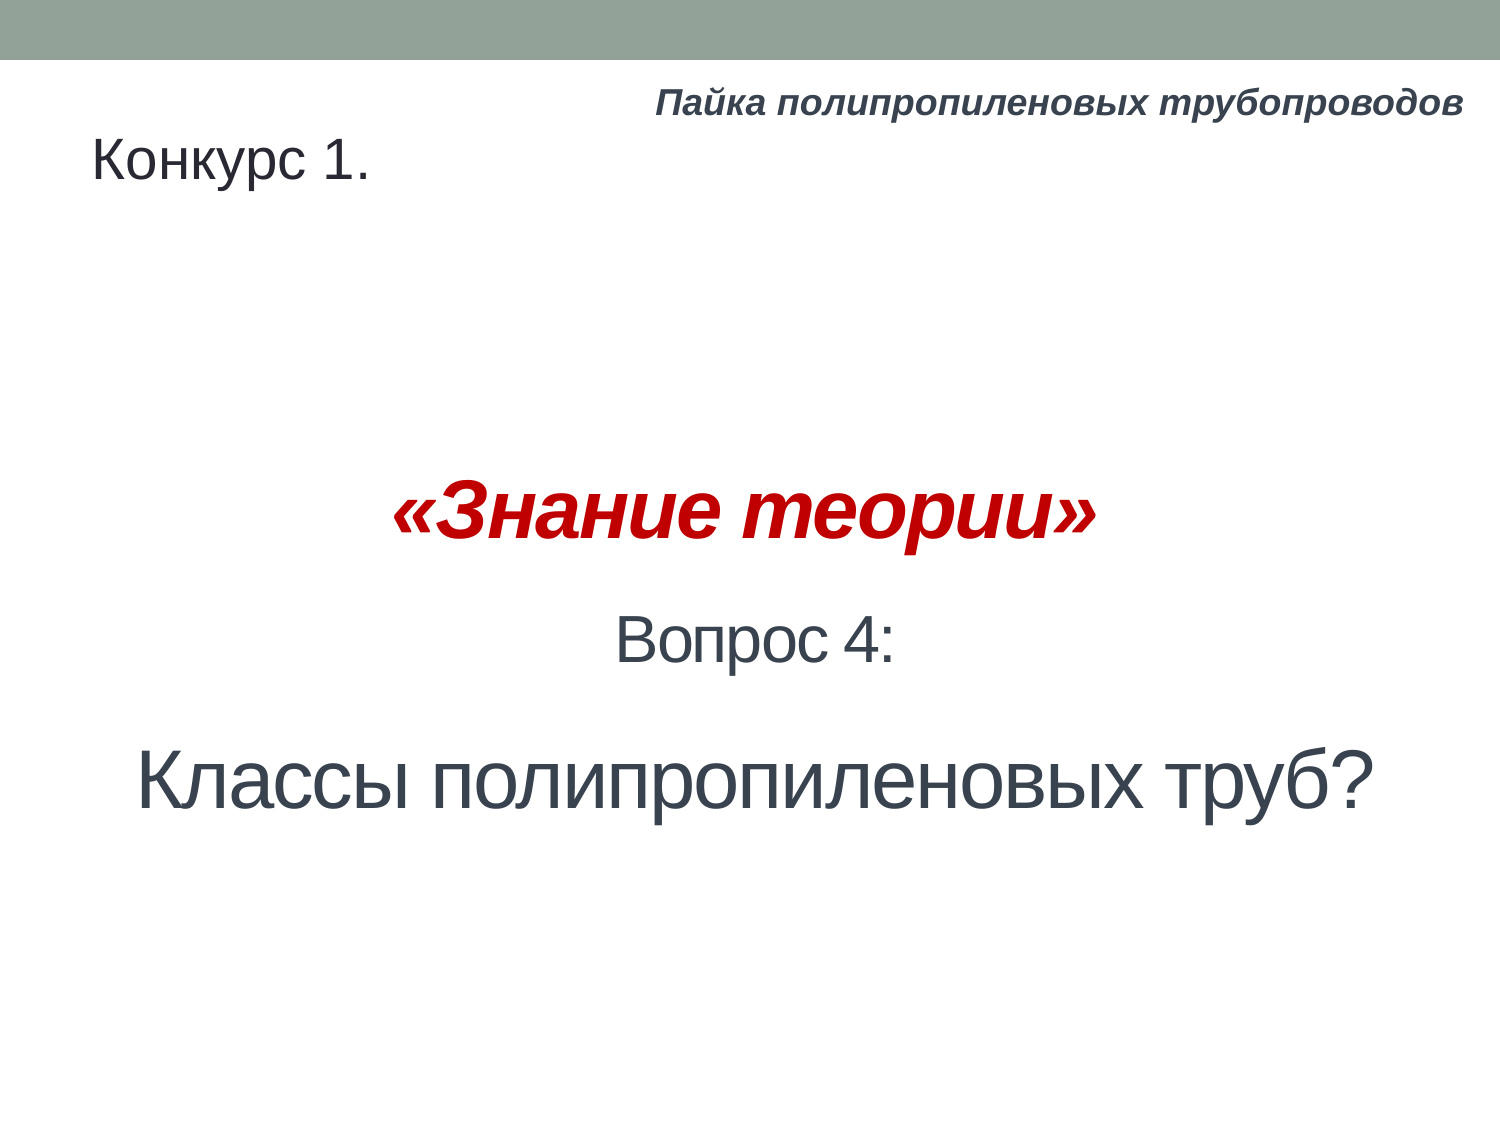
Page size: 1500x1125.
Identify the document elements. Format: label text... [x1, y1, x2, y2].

title «Знание теории» Вопрос 4: Классы полипропиленовых труб? [88, 196, 1424, 1035]
list Конкурс 1. [76, 113, 597, 279]
text_box Пайка полипропиленовых трубопроводов [640, 70, 1500, 130]
